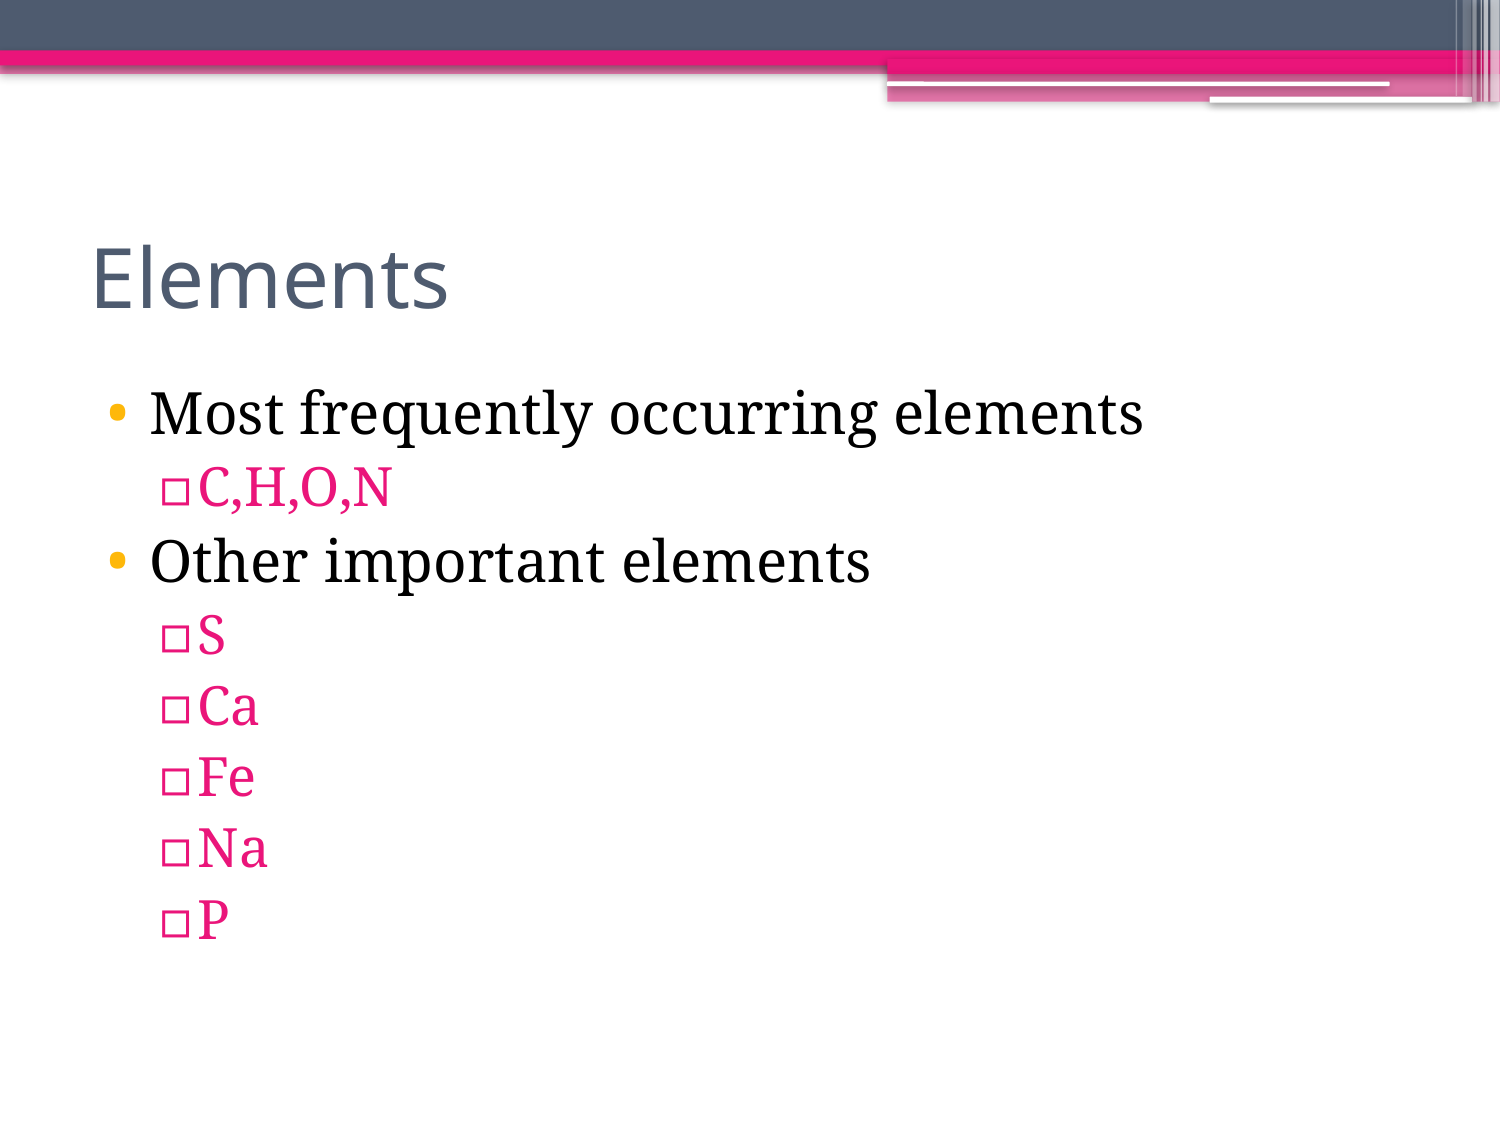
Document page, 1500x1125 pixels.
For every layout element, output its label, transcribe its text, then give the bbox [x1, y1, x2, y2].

title Elements [75, 187, 1425, 363]
list Most frequently occurring elements C,H,O,N Other important elements S Ca Fe Na P [75, 368, 1425, 1079]
